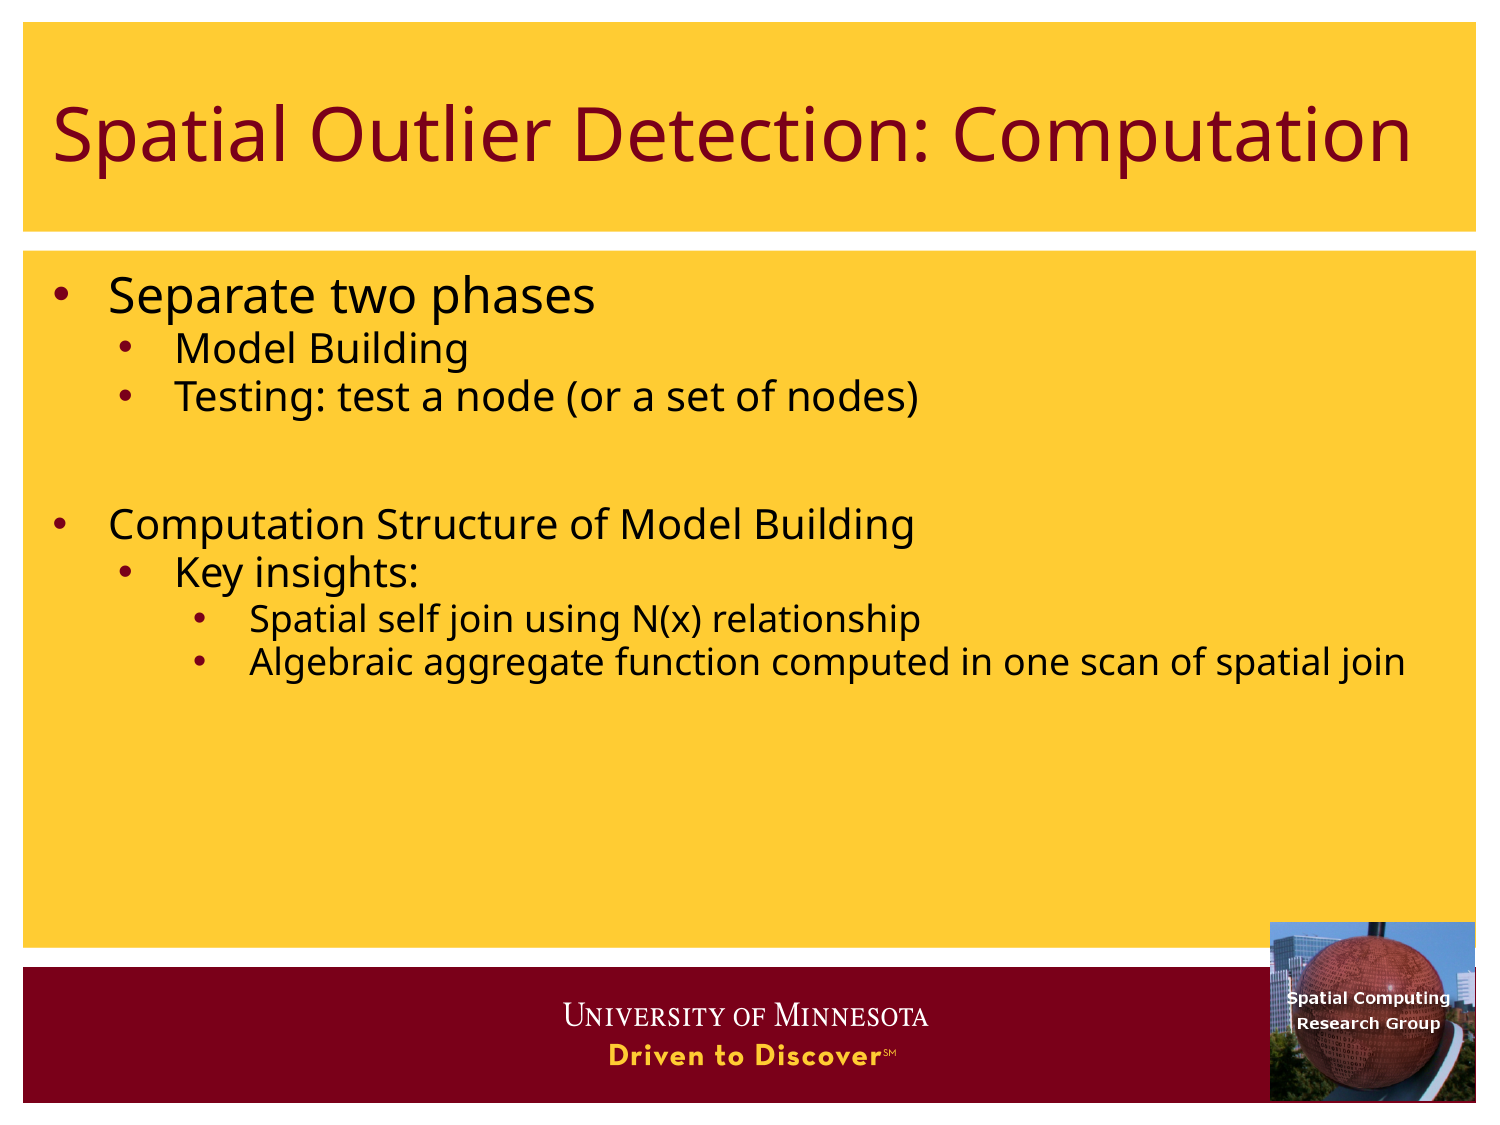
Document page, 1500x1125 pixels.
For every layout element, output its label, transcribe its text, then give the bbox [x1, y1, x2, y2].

picture [23, 22, 1476, 1103]
title Spatial Outlier Detection: Computation [37, 49, 1451, 213]
list Separate two phases Model Building Testing: test a node (or a set of nodes) Computation Structure of Model Building Key insights: Spatial self join using N(x) relationship Algebraic aggregate function computed in one scan of spatial join [37, 267, 1451, 926]
